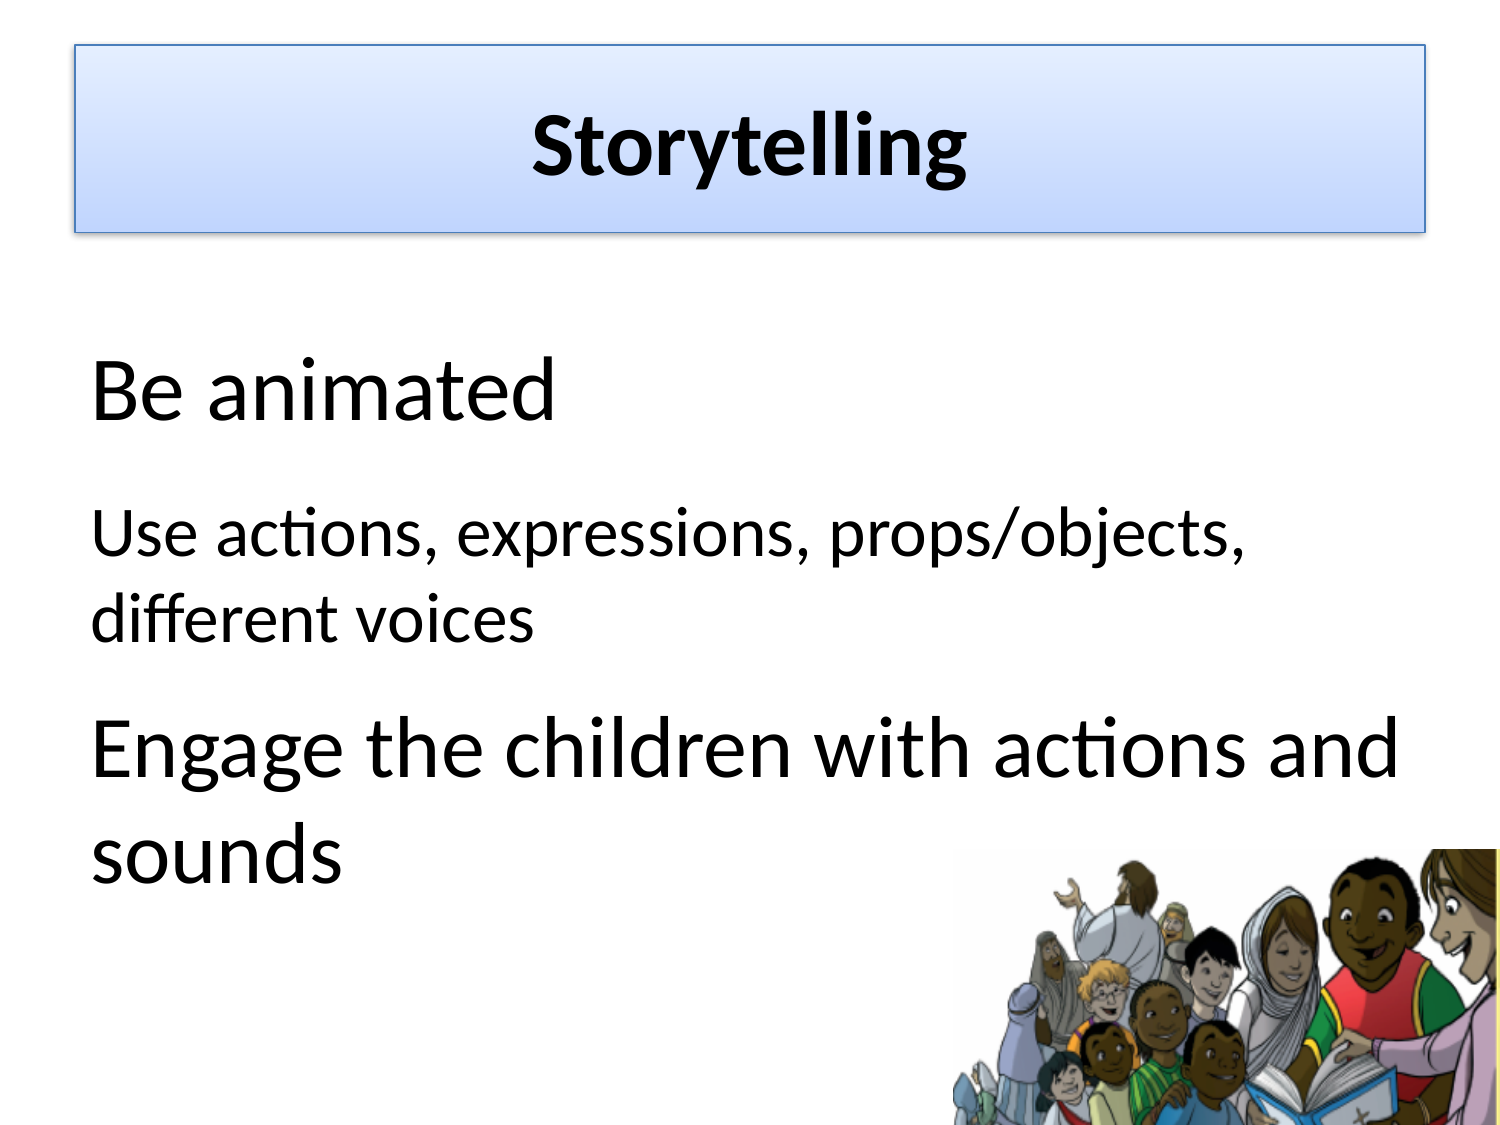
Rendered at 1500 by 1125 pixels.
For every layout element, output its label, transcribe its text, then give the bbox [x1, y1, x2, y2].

title Storytelling [74, 44, 1426, 233]
text_box Use actions, expressions, props/objects, different voices [75, 477, 1468, 665]
text_box Engage the children with actions and sounds [74, 681, 1425, 909]
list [953, 848, 1500, 1125]
text_box Be animated [74, 289, 1425, 478]
